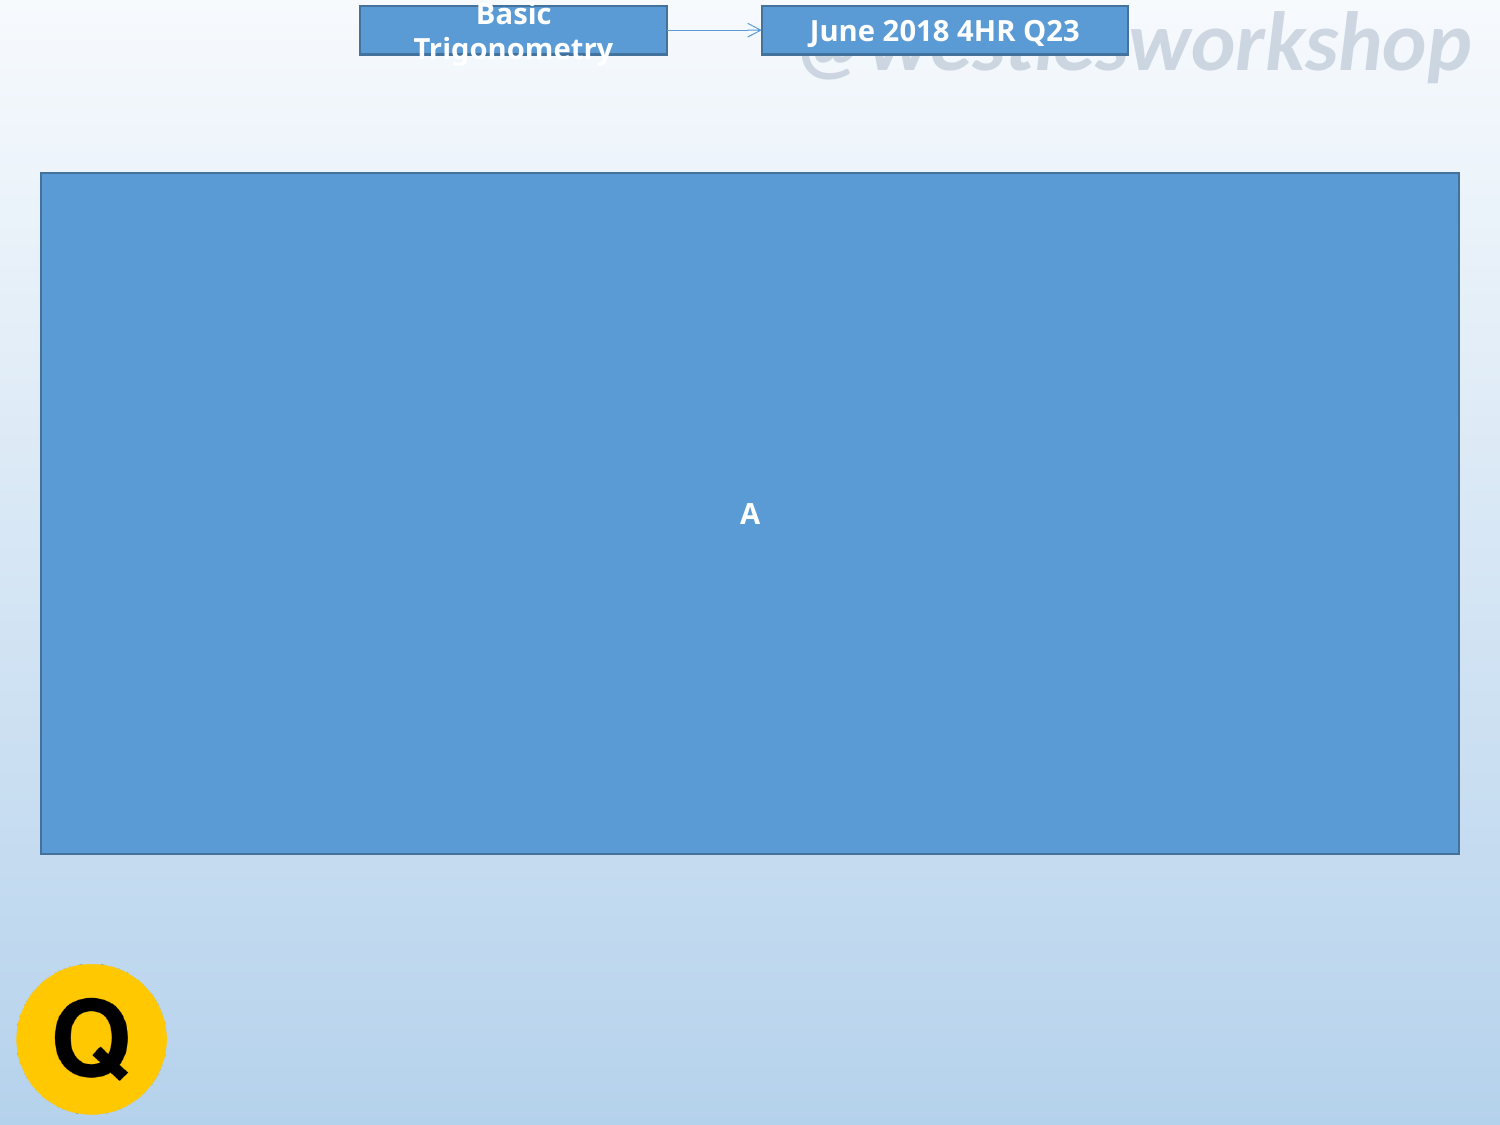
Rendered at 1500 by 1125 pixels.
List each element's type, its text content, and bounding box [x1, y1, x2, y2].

text_box Basic Trigonometry [359, 5, 668, 56]
text_box June 2018 4HR Q23 [761, 5, 1129, 56]
picture [41, 172, 1459, 854]
picture [0, 940, 191, 1125]
